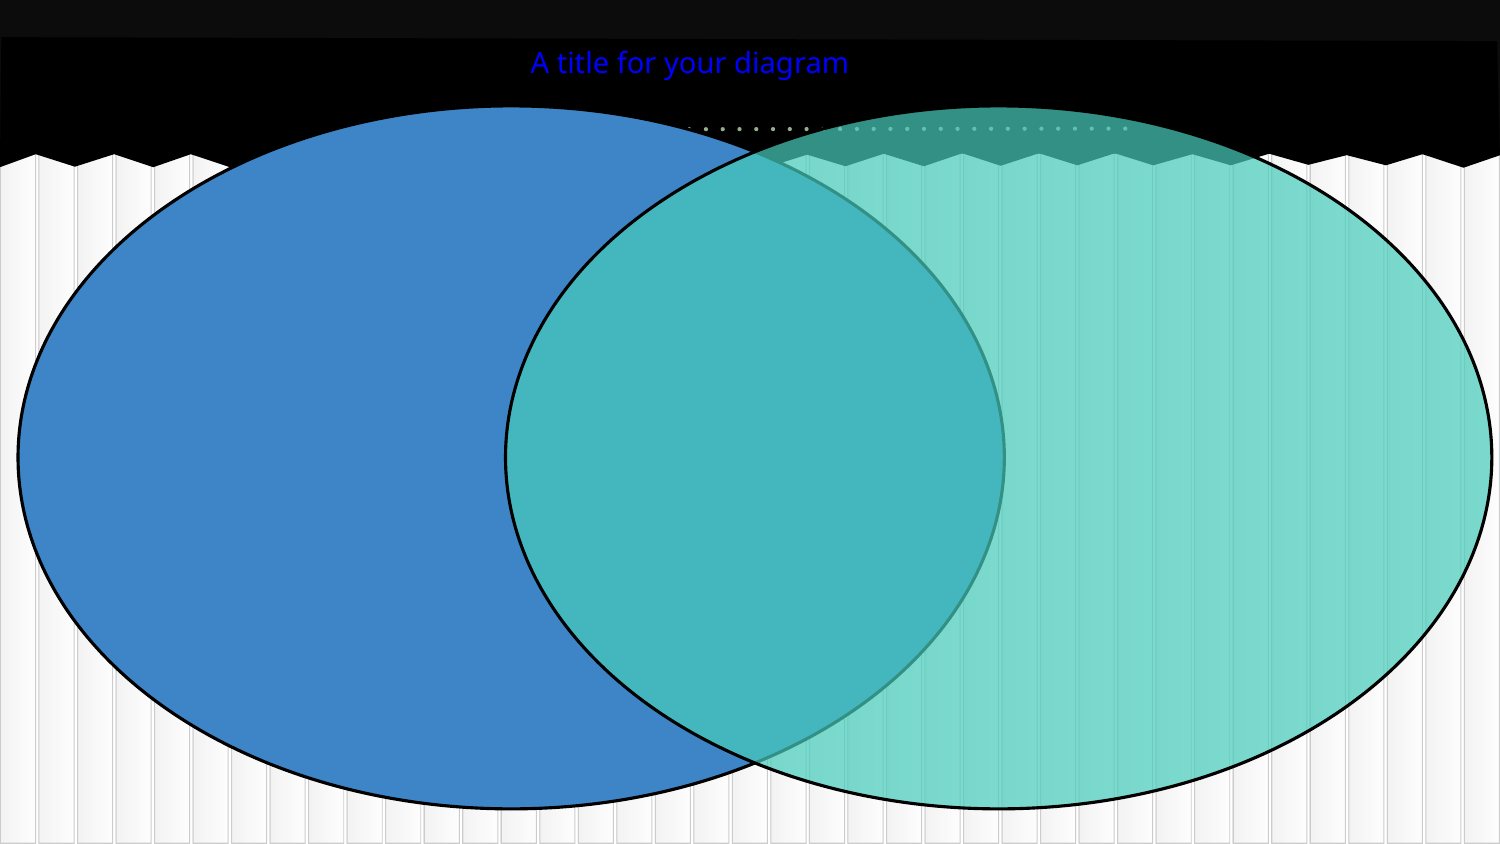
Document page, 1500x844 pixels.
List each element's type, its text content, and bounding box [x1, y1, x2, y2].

text_box [505, 105, 1492, 809]
text_box [18, 105, 755, 809]
text_box A title for your diagram [51, 29, 1330, 90]
